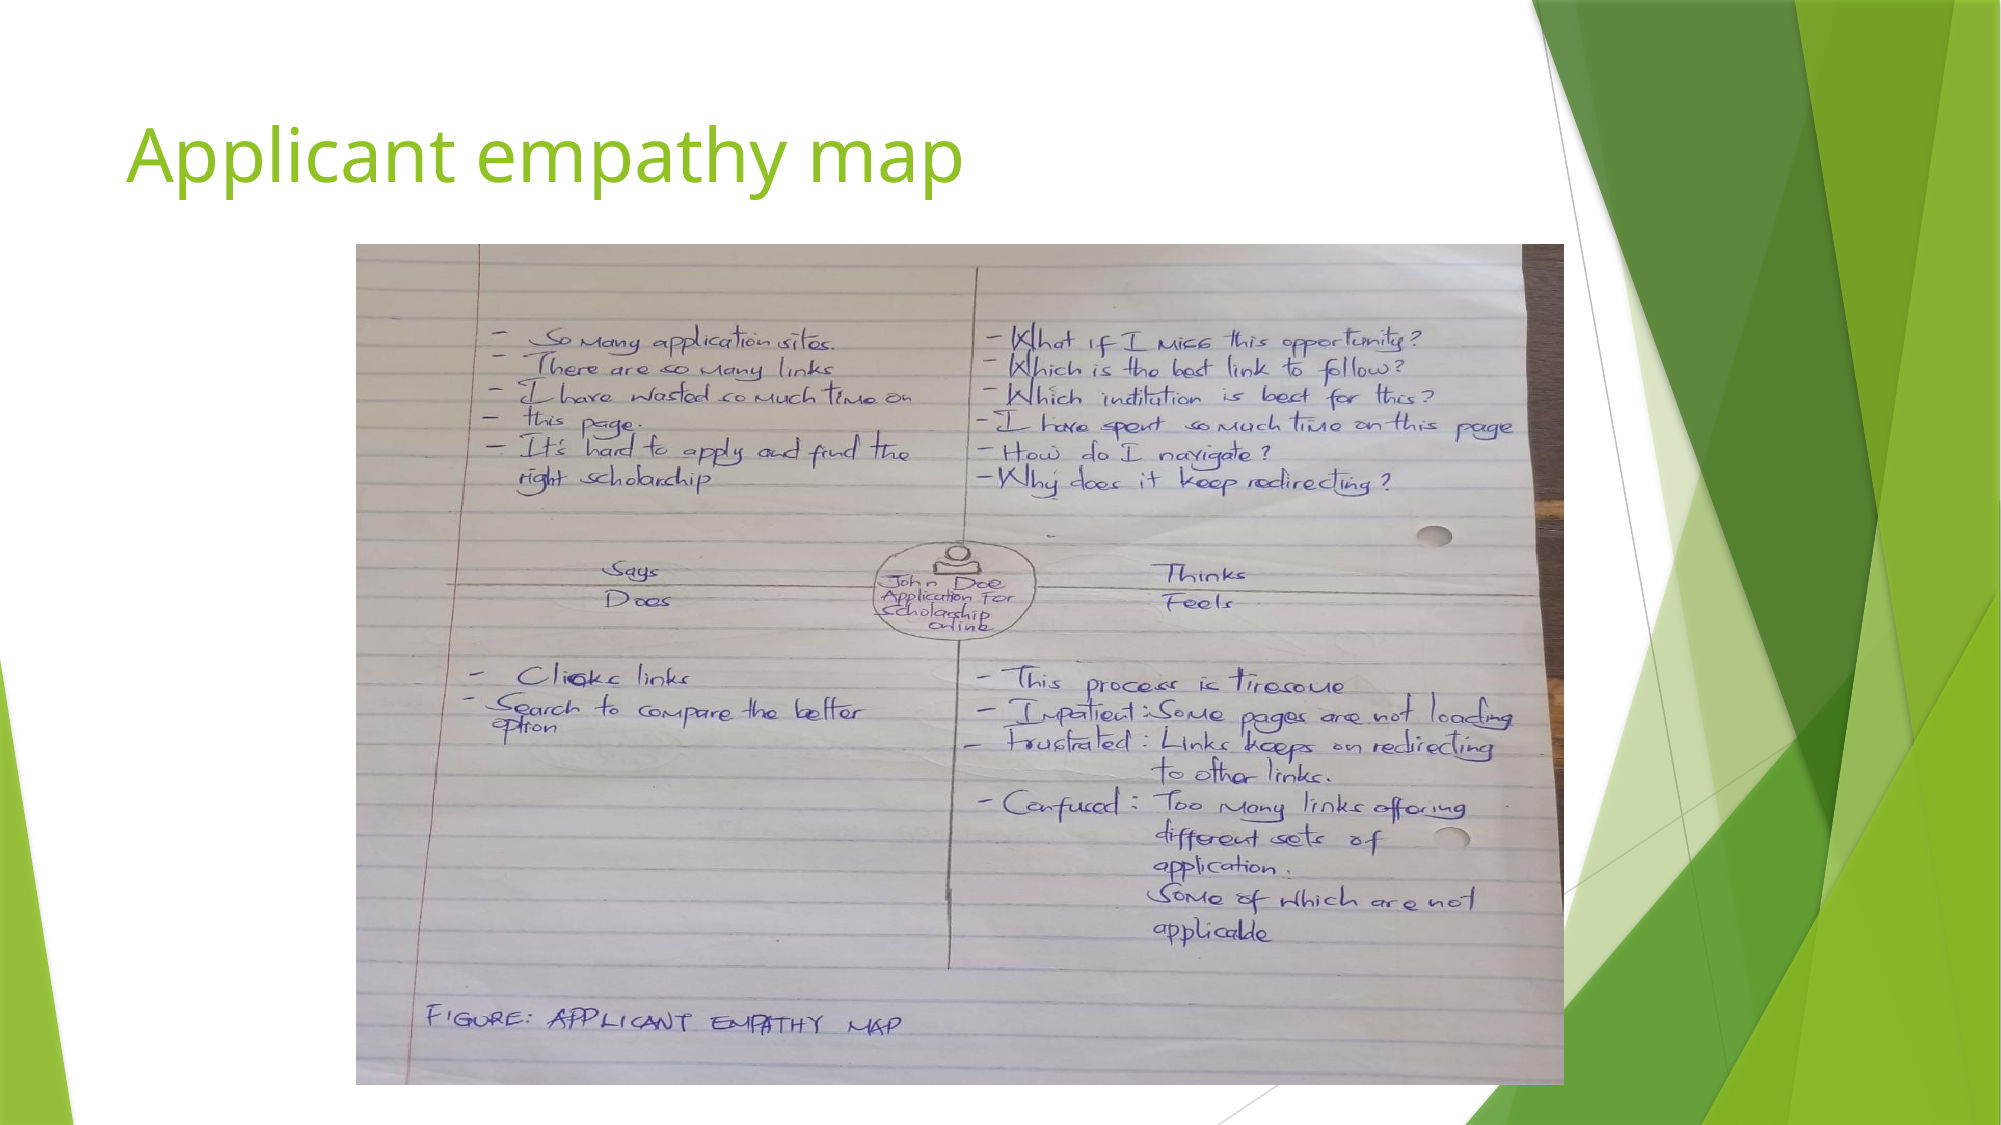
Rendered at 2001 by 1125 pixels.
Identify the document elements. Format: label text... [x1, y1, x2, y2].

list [355, 244, 1564, 1085]
title Applicant empathy map [111, 99, 1522, 317]
